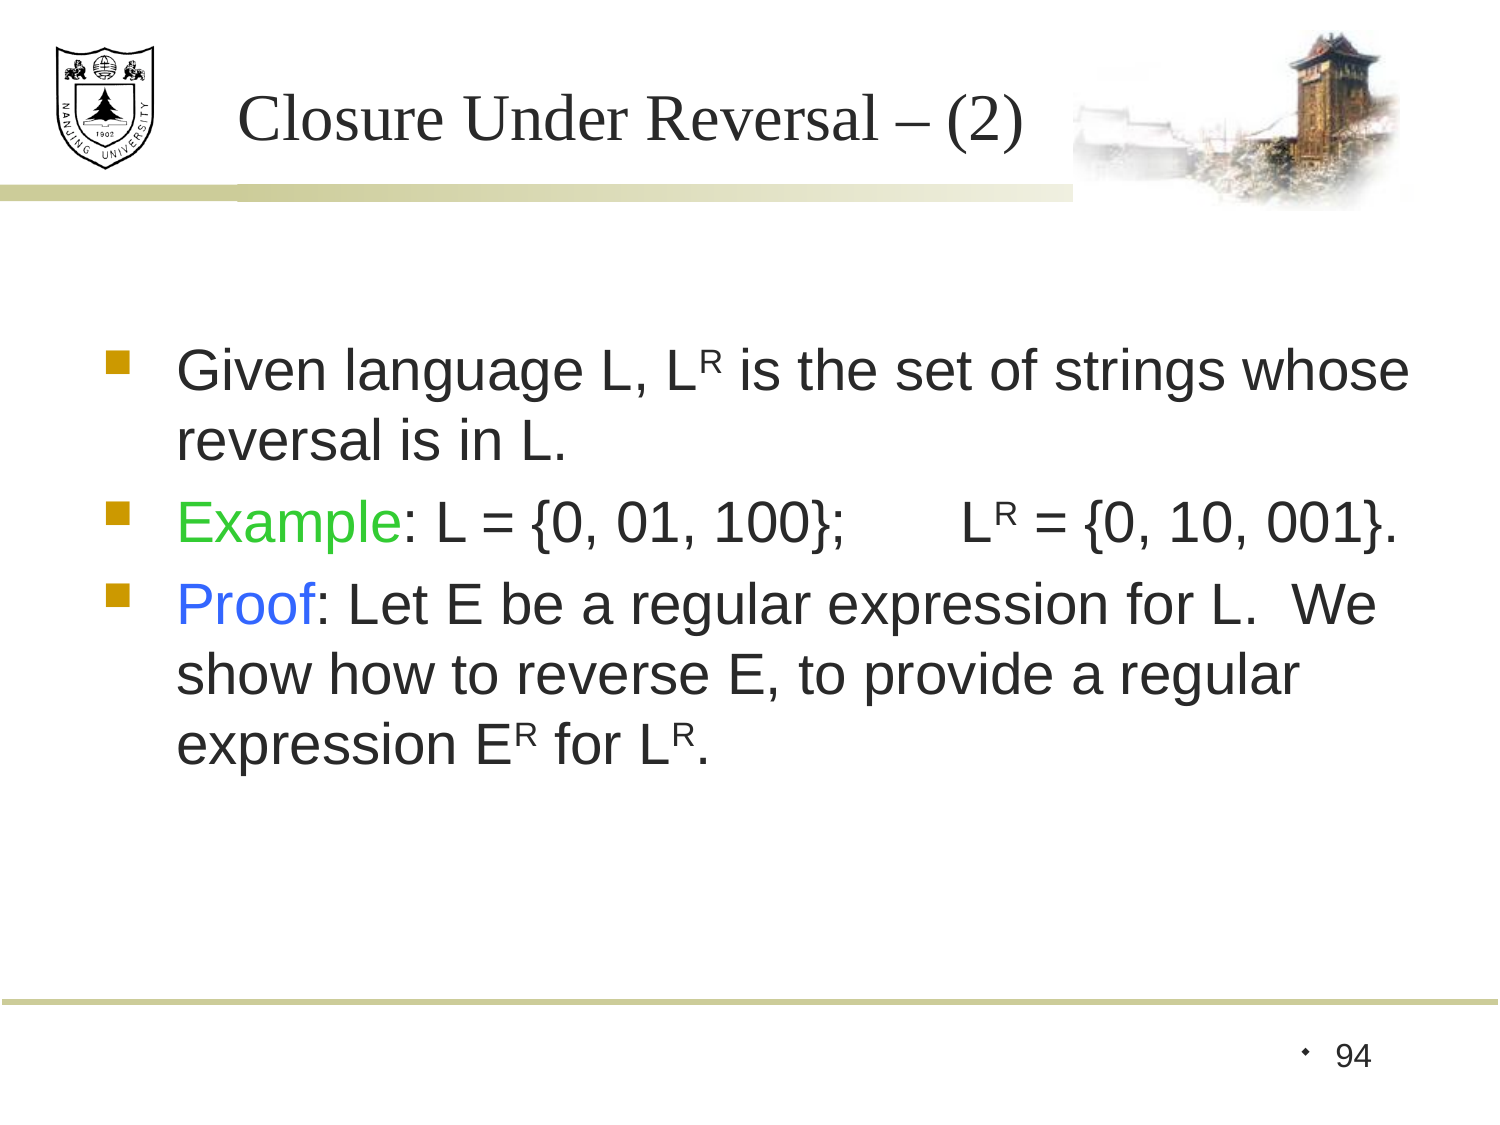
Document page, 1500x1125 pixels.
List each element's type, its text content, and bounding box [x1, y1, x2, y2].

picture [50, 42, 160, 173]
picture [2, 999, 1498, 1005]
list Given language L, LR is the set of strings whose reversal is in L. Example: L = {0, 01, 100}; LR = {0, 10, 001}. Proof: Let E be a regular expression for L. We show how to reverse E, to provide a regular expression ER for LR. [87, 324, 1438, 1000]
picture [1073, 30, 1400, 211]
slide_number 94 [1234, 1030, 1388, 1107]
title Closure Under Reversal – (2) [171, 66, 1093, 161]
